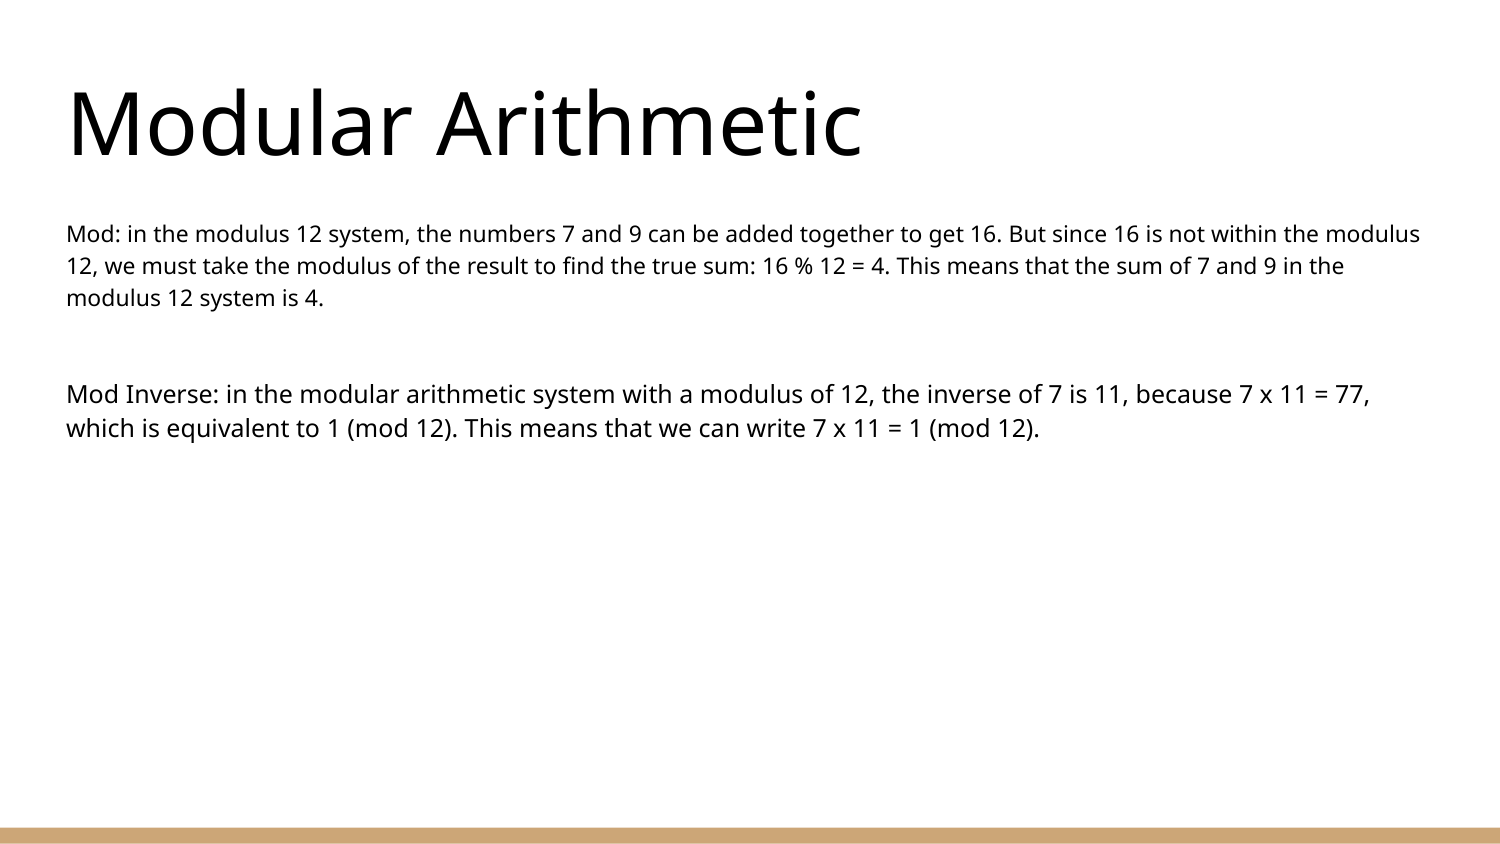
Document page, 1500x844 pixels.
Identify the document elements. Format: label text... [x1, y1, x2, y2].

list Mod: in the modulus 12 system, the numbers 7 and 9 can be added together to get 16. But since 16 is not within the modulus 12, we must take the modulus of the result to find the true sum: 16 % 12 = 4. This means that the sum of 7 and 9 in the modulus 12 system is 4. Mod Inverse: in the modular arithmetic system with a modulus of 12, the inverse of 7 is 11, because 7 x 11 = 77, which is equivalent to 1 (mod 12). This means that we can write 7 x 11 = 1 (mod 12). [51, 200, 1449, 752]
title Modular Arithmetic [51, 51, 1449, 189]
